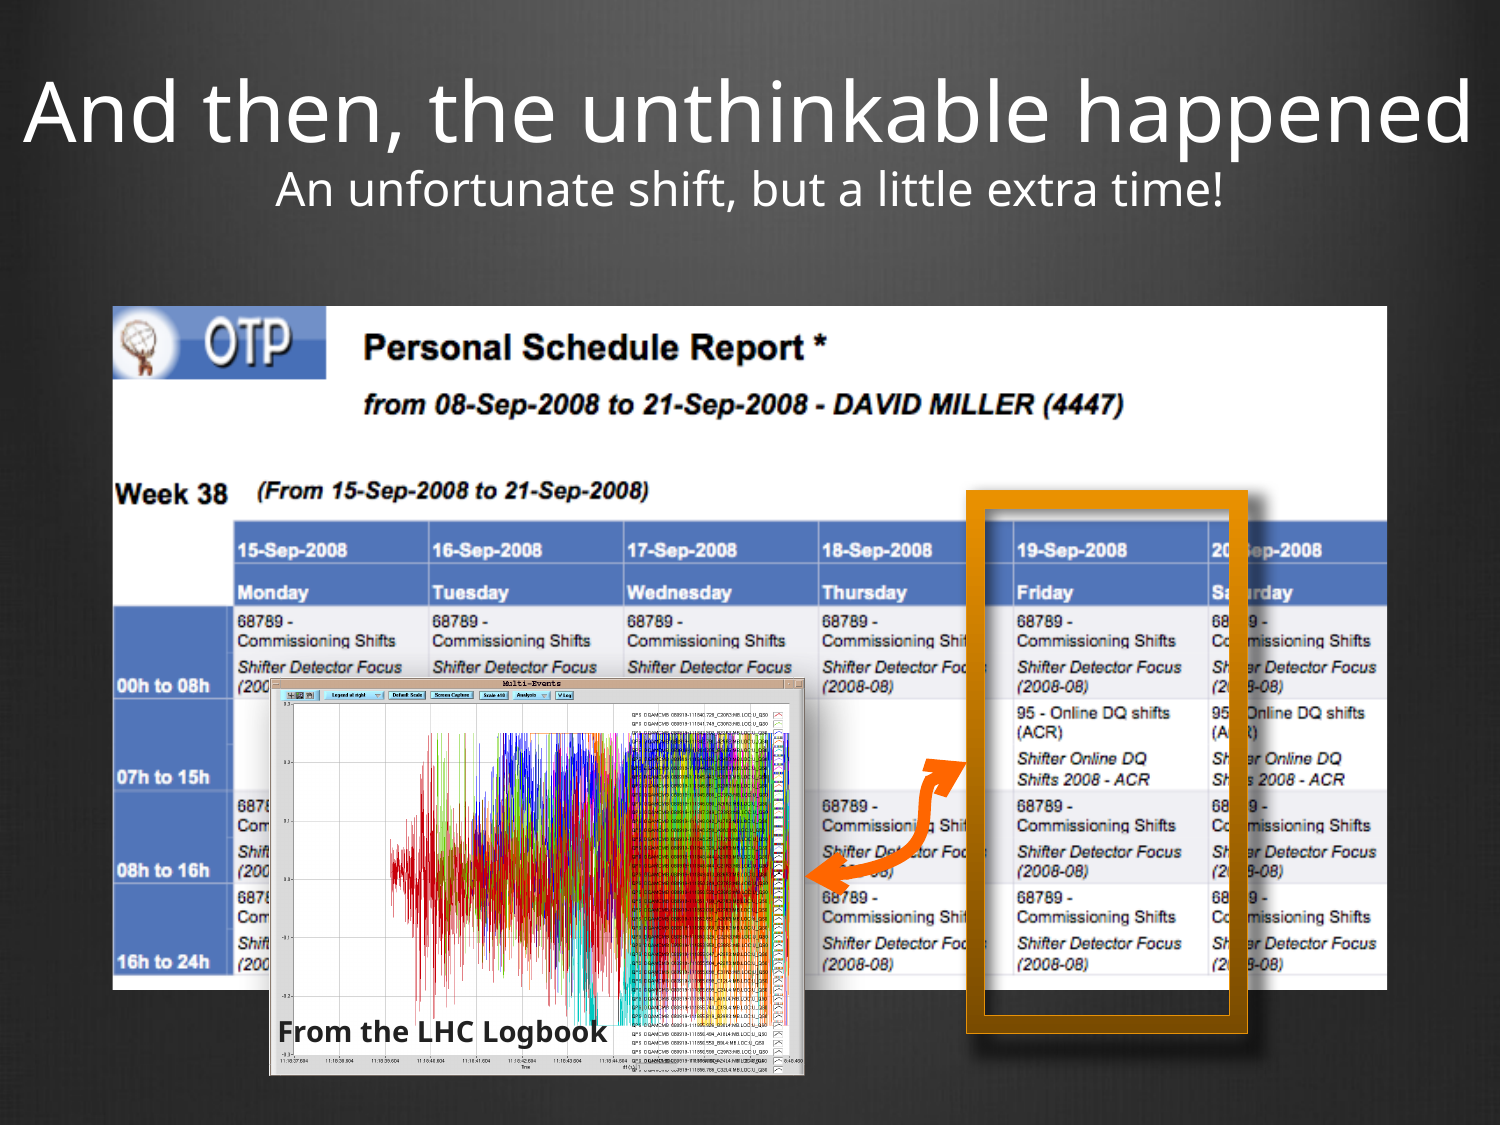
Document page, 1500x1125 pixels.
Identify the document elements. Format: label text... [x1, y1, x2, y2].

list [112, 306, 1388, 1005]
title And then, the unthinkable happened An unfortunate shift, but a little extra time! [0, 19, 1500, 255]
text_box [804, 762, 967, 877]
picture [269, 677, 805, 1076]
